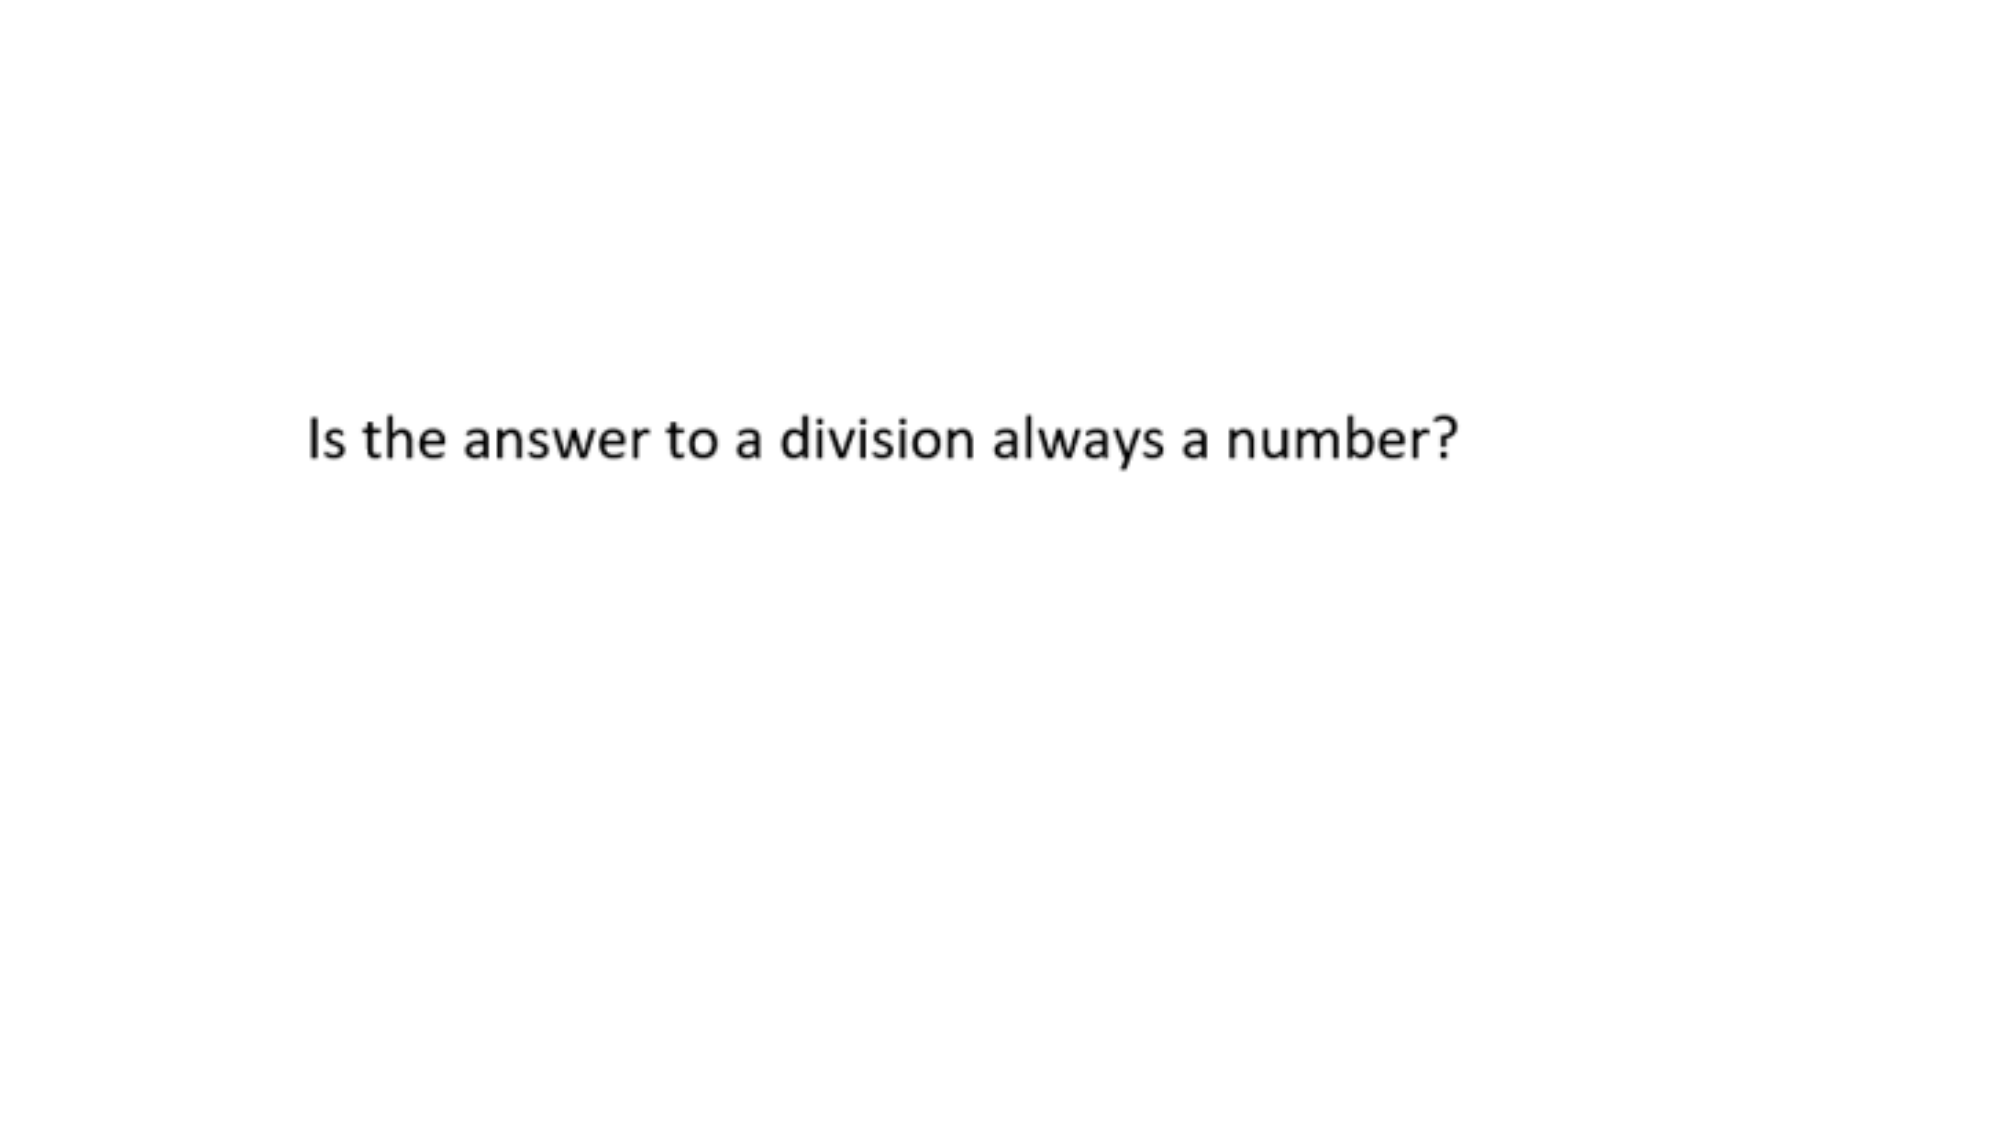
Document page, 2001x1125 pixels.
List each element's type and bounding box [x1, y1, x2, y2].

picture [275, 376, 2001, 485]
